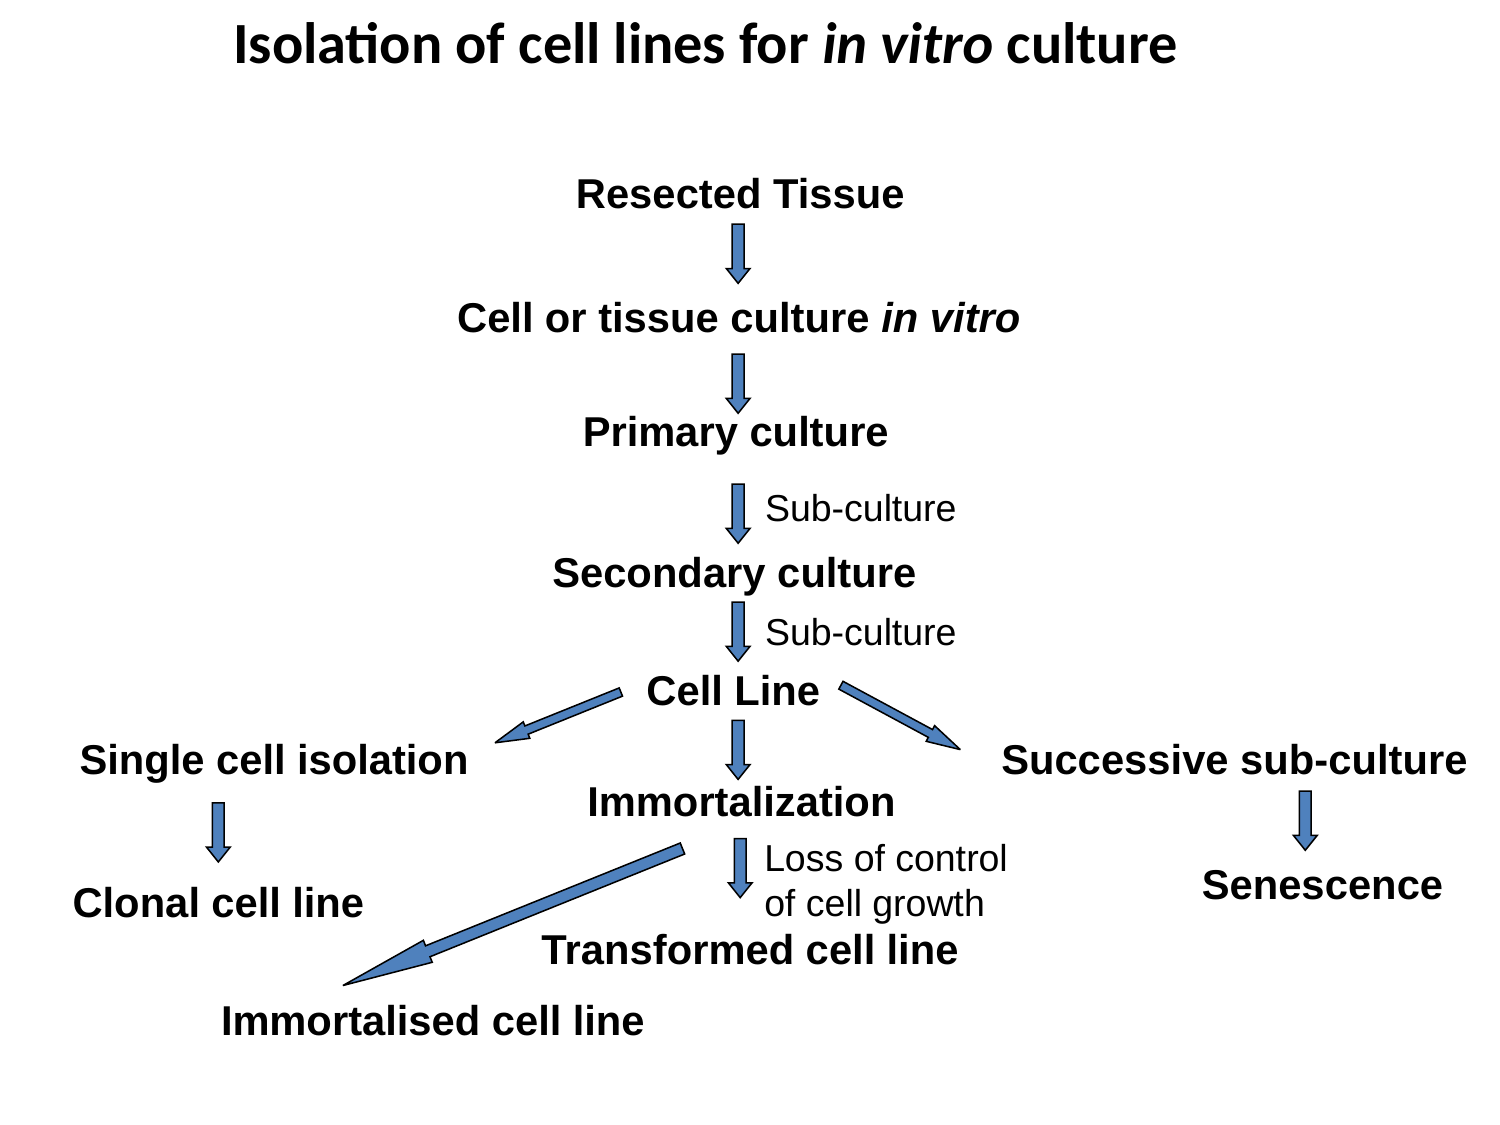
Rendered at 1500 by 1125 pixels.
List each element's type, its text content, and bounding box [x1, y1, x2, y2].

text_box [0, 0, 1500, 275]
text_box Cell Line [631, 655, 836, 721]
text_box Resected Tissue [561, 159, 920, 224]
text_box Isolation of cell lines for in vitro culture [218, 0, 1412, 136]
text_box [1293, 791, 1318, 851]
text_box Cell or tissue culture in vitro [442, 283, 1036, 349]
text_box [206, 802, 231, 862]
text_box Immortalization [572, 767, 911, 833]
text_box Immortalised cell line [206, 985, 660, 1051]
text_box Sub-culture [750, 477, 972, 537]
text_box [728, 838, 749, 898]
text_box Sub-culture [750, 601, 972, 661]
text_box Clonal cell line [57, 867, 380, 933]
text_box [495, 687, 623, 743]
text_box [726, 602, 750, 662]
text_box [726, 354, 751, 414]
text_box Loss of control of cell growth [749, 826, 1034, 932]
text_box [343, 843, 685, 985]
text_box [726, 720, 751, 767]
text_box [838, 681, 961, 750]
text_box [726, 224, 751, 284]
text_box Primary culture [568, 397, 904, 462]
text_box [726, 484, 750, 544]
text_box Transformed cell line [526, 915, 974, 980]
text_box Single cell isolation [64, 726, 484, 791]
text_box Senescence [1187, 850, 1459, 916]
text_box Secondary culture [537, 537, 932, 603]
text_box Successive sub-culture [986, 726, 1483, 791]
